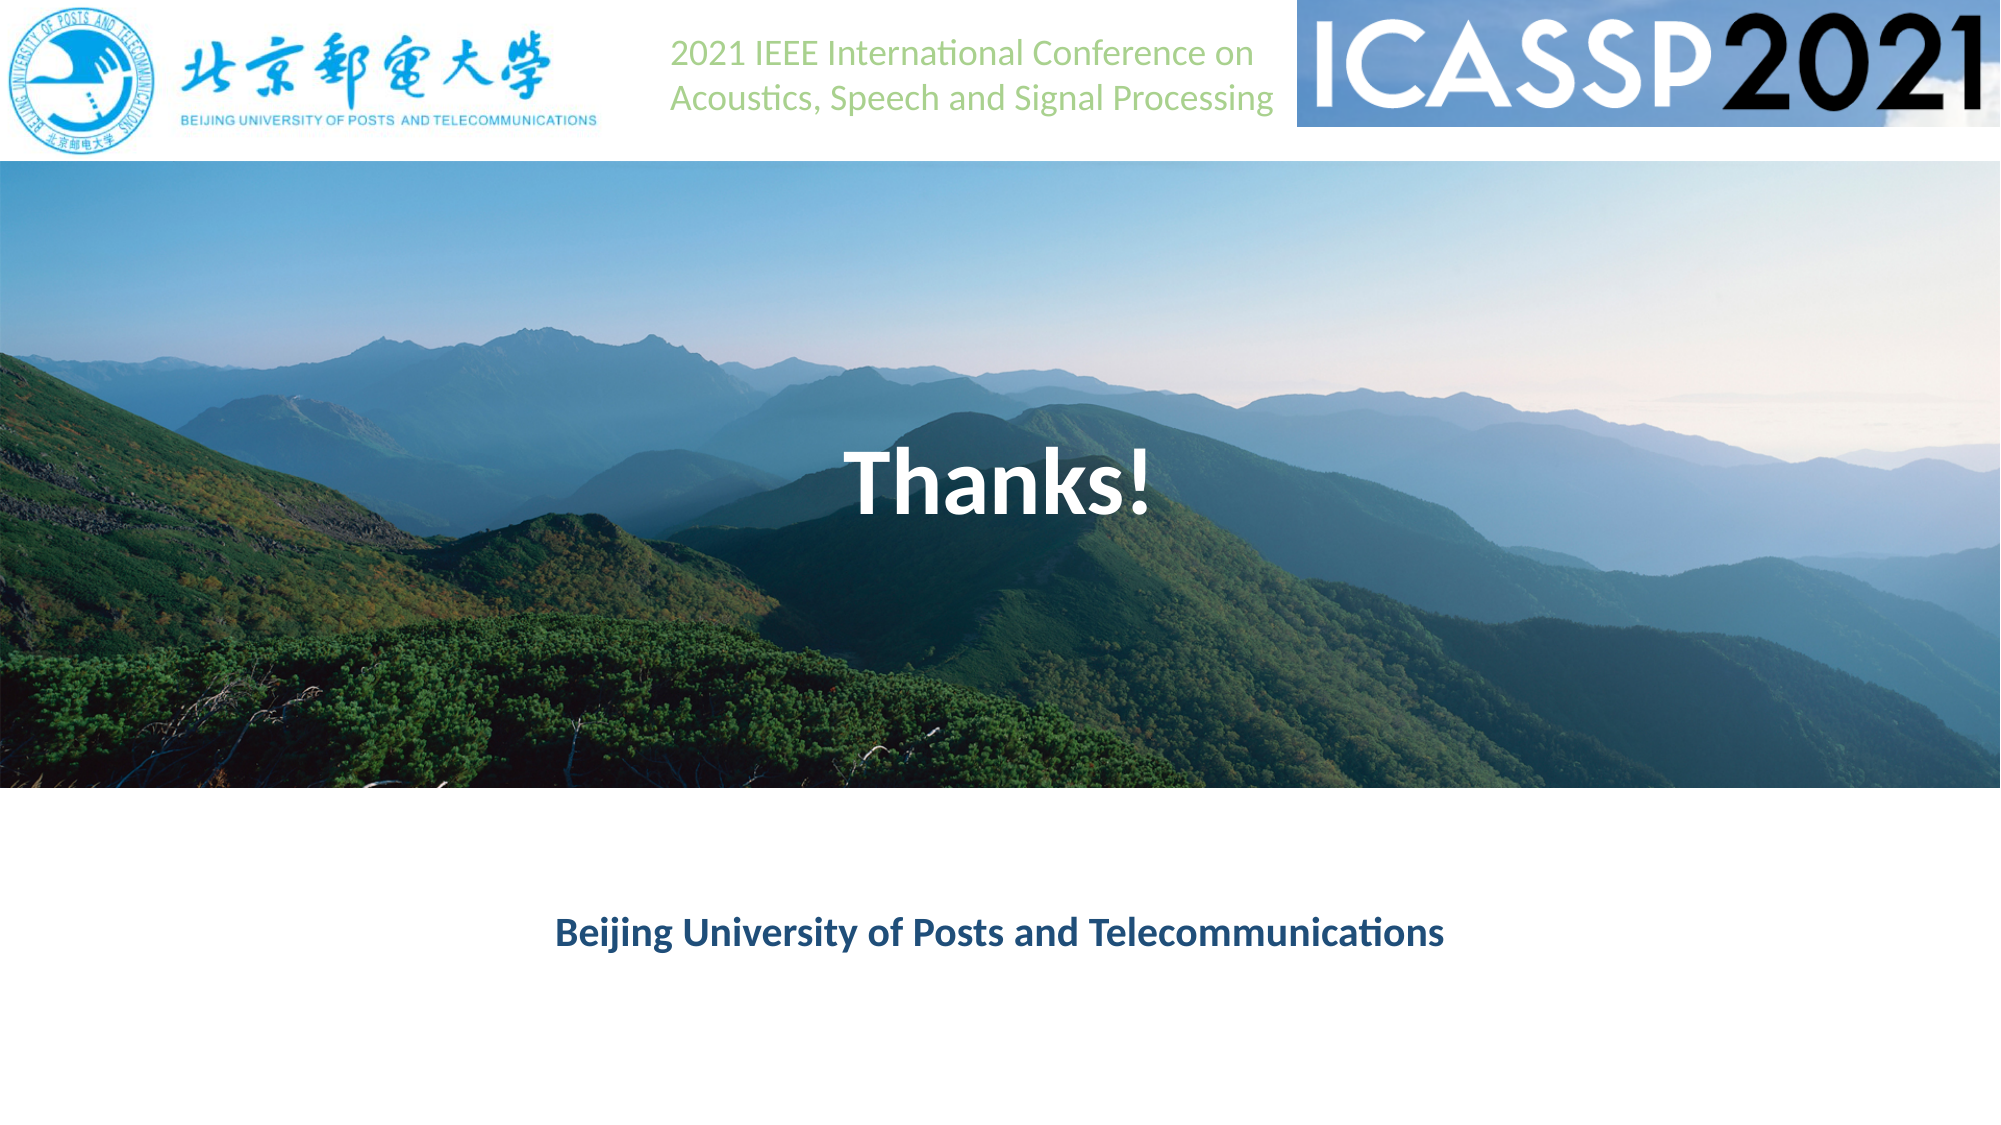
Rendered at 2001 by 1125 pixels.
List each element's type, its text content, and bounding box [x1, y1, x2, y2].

picture [1297, 0, 2000, 127]
text_box Thanks! [0, 431, 2000, 536]
picture [1, 3, 607, 159]
text_box Beijing University of Posts and Telecommunications [0, 879, 2000, 955]
picture [0, 536, 2000, 788]
picture [0, 161, 2000, 431]
